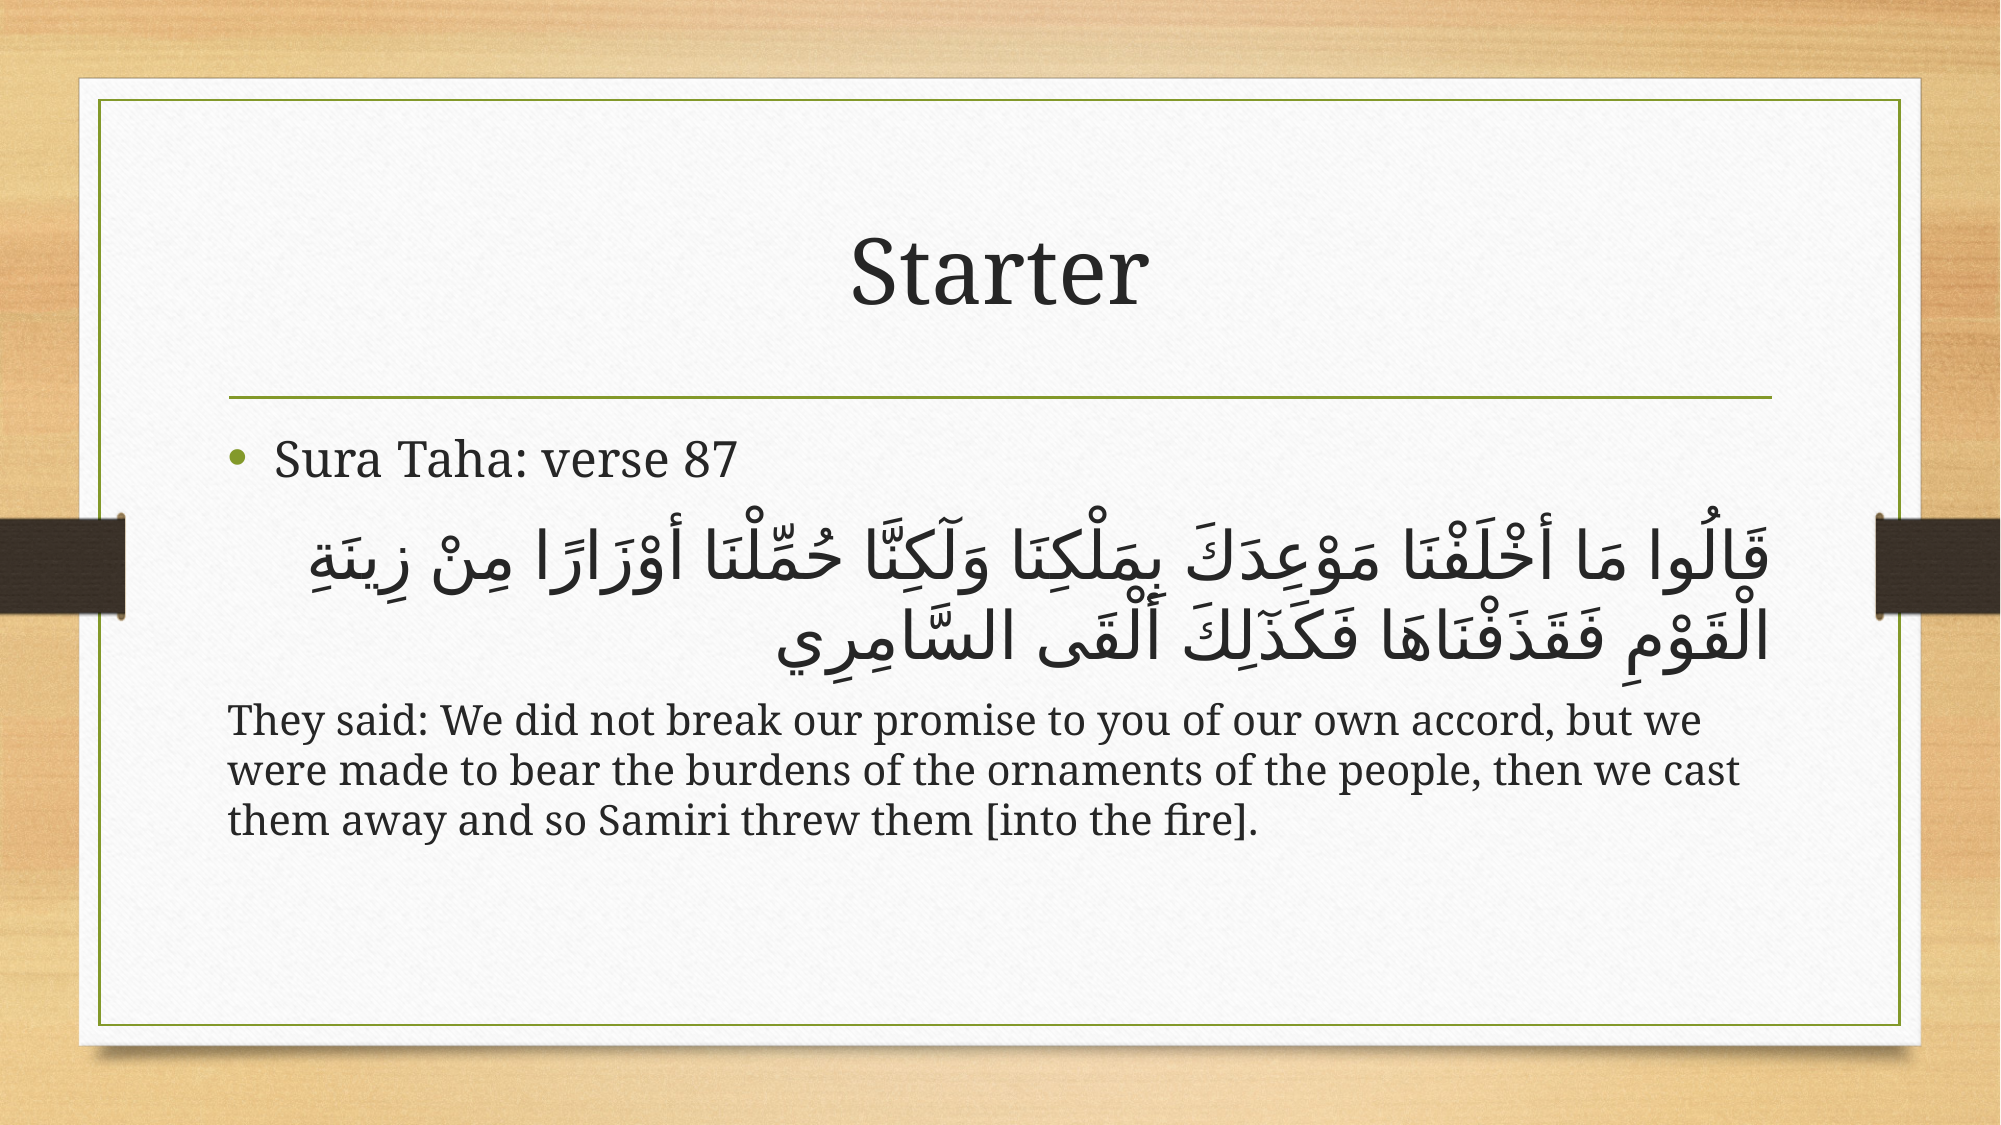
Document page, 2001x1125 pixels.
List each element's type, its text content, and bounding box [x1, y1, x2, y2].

title Starter [212, 161, 1788, 375]
list Sura Taha: verse 87 قَالُوا مَا أخْلَفْنَا مَوْعِدَكَ بِمَلْکِنَا وَلٓکِنَّا حُمِّلْنَا أوْزَارًا مِنْ زِينَةِ الْقَوْمِ فَقَذَفْنَاهَا فَكَذٓلِكَ ألْقَى السَّامِرِي They said: We did not break our promise to you of our own accord, but we were made to bear the burdens of the ornaments of the people, then we cast them away and so Samiri threw them [into the fire]. [212, 419, 1788, 964]
picture [0, 0, 2001, 1125]
